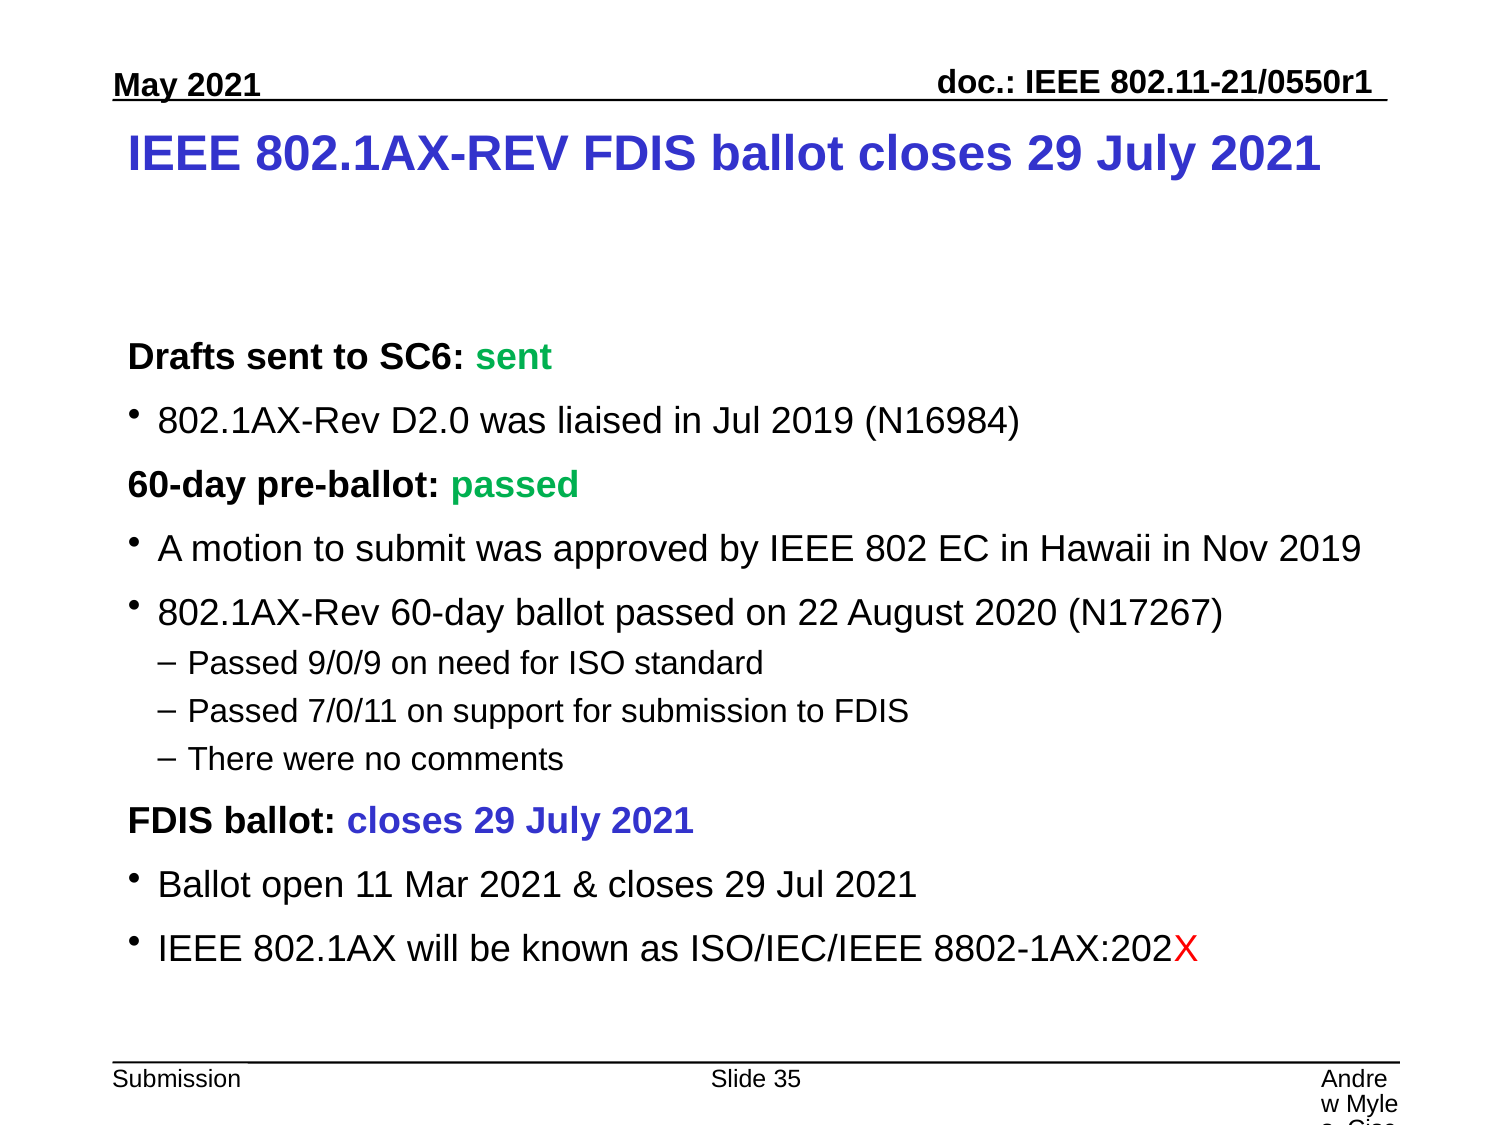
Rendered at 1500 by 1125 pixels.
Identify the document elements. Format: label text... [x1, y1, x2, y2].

slide_number Slide 35 [709, 1061, 803, 1093]
title IEEE 802.1AX-REV FDIS ballot closes 29 July 2021 [112, 112, 1388, 288]
list Drafts sent to SC6: sent 802.1AX-Rev D2.0 was liaised in Jul 2019 (N16984) 60-day pre-ballot: passed A motion to submit was approved by IEEE 802 EC in Hawaii in Nov 2019 802.1AX-Rev 60-day ballot passed on 22 August 2020 (N17267) Passed 9/0/9 on need for ISO standard Passed 7/0/11 on support for submission to FDIS There were no comments FDIS ballot: closes 29 July 2021 Ballot open 11 Mar 2021 & closes 29 Jul 2021 IEEE 802.1AX will be known as ISO/IEC/IEEE 8802-1AX:202X [112, 324, 1388, 1000]
footer Andrew Myles, Cisco [1320, 1061, 1402, 1093]
